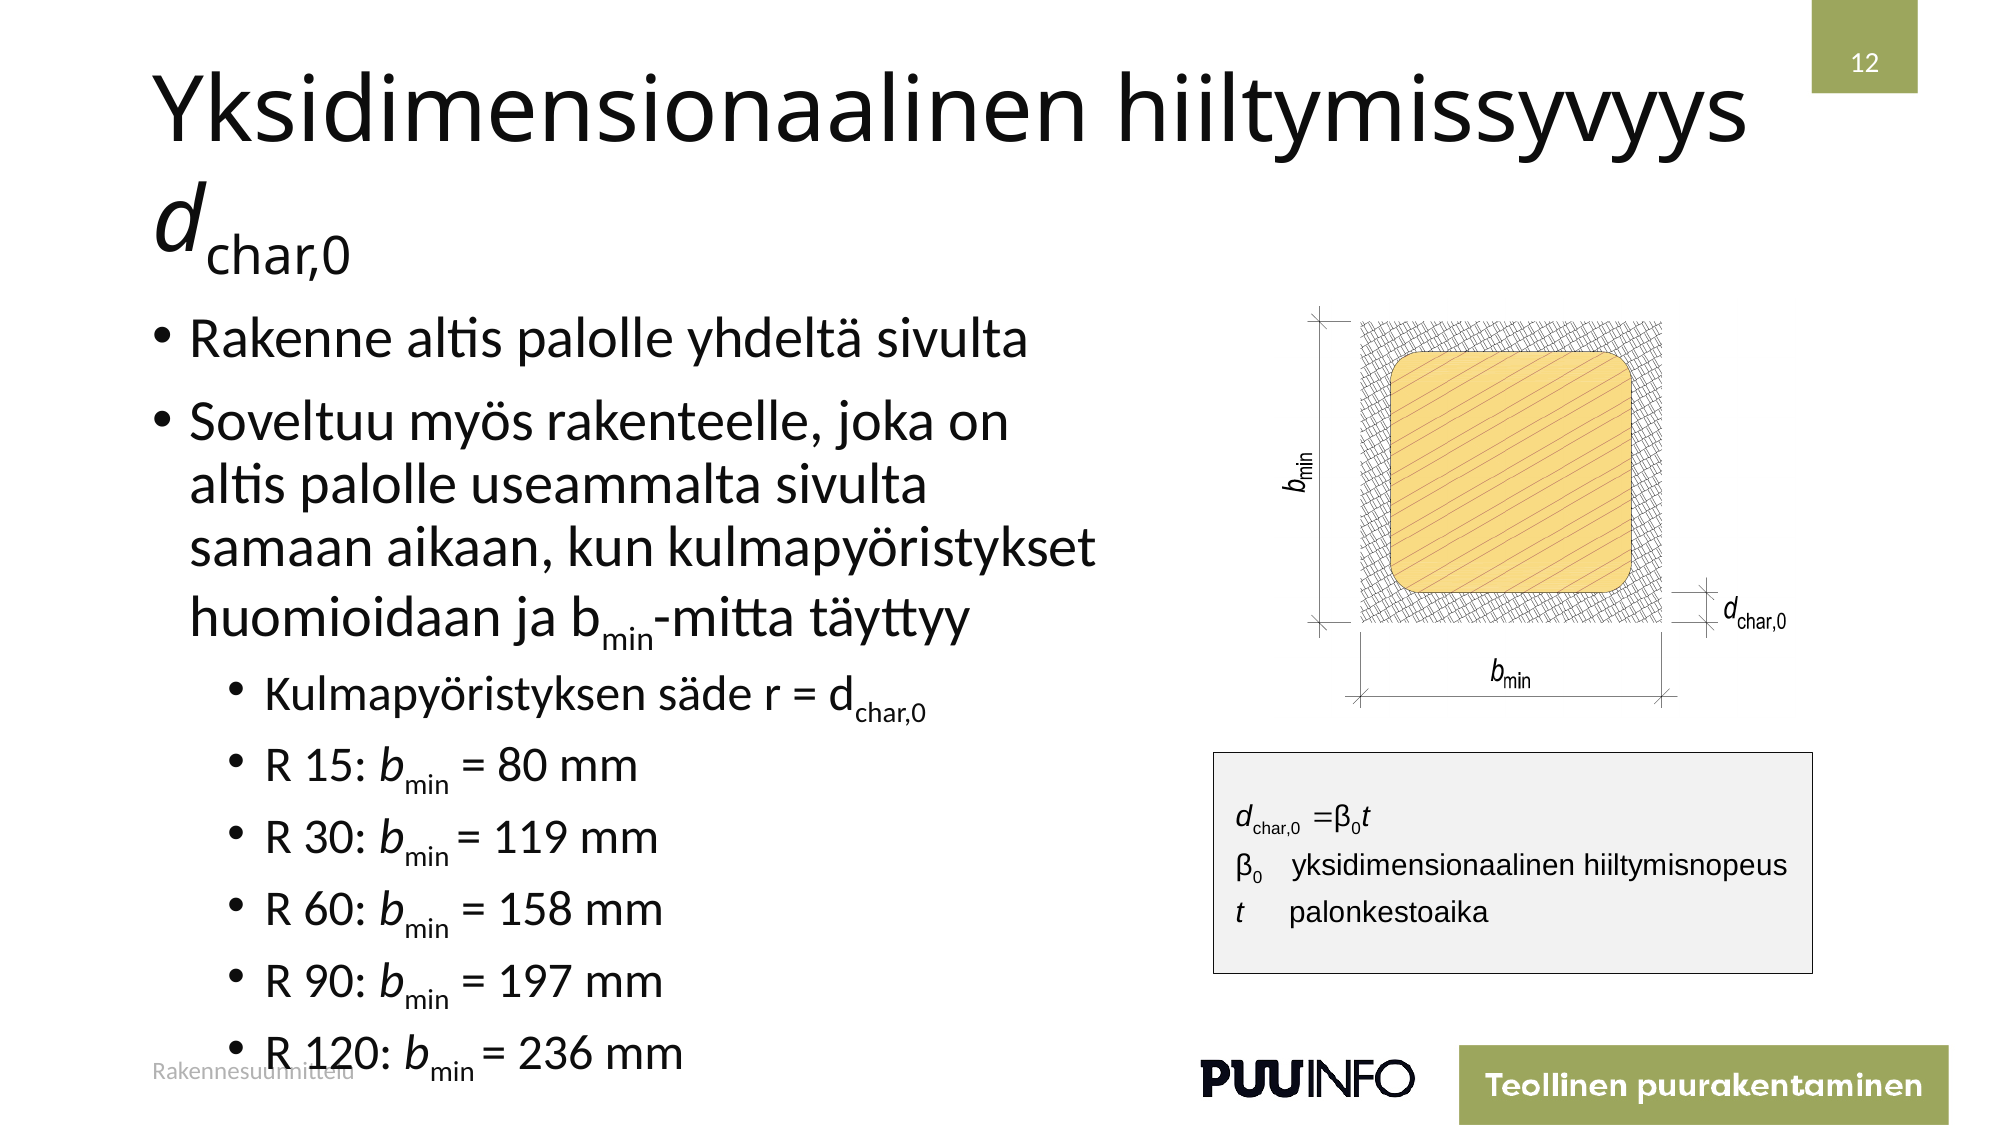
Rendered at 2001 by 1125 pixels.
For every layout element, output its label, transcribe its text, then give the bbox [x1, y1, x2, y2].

slide_number 12 [1811, 29, 1918, 93]
picture [0, 0, 2000, 1125]
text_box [1214, 753, 1812, 973]
list Rakenne altis palolle yhdeltä sivulta Soveltuu myös rakenteelle, joka on altis palolle useammalta sivulta samaan aikaan, kun kulmapyöristykset huomioidaan ja bmin-mitta täyttyy Kulmapyöristyksen säde r = dchar,0 R 15: bmin = 80 mm R 30: bmin = 119 mm R 60: bmin = 158 mm R 90: bmin = 197 mm R 120: bmin = 236 mm [137, 299, 1120, 1112]
footer Rakennesuunnittelu [137, 1039, 813, 1100]
title Yksidimensionaalinen hiiltymissyvyys dchar,0 [137, 59, 1863, 278]
